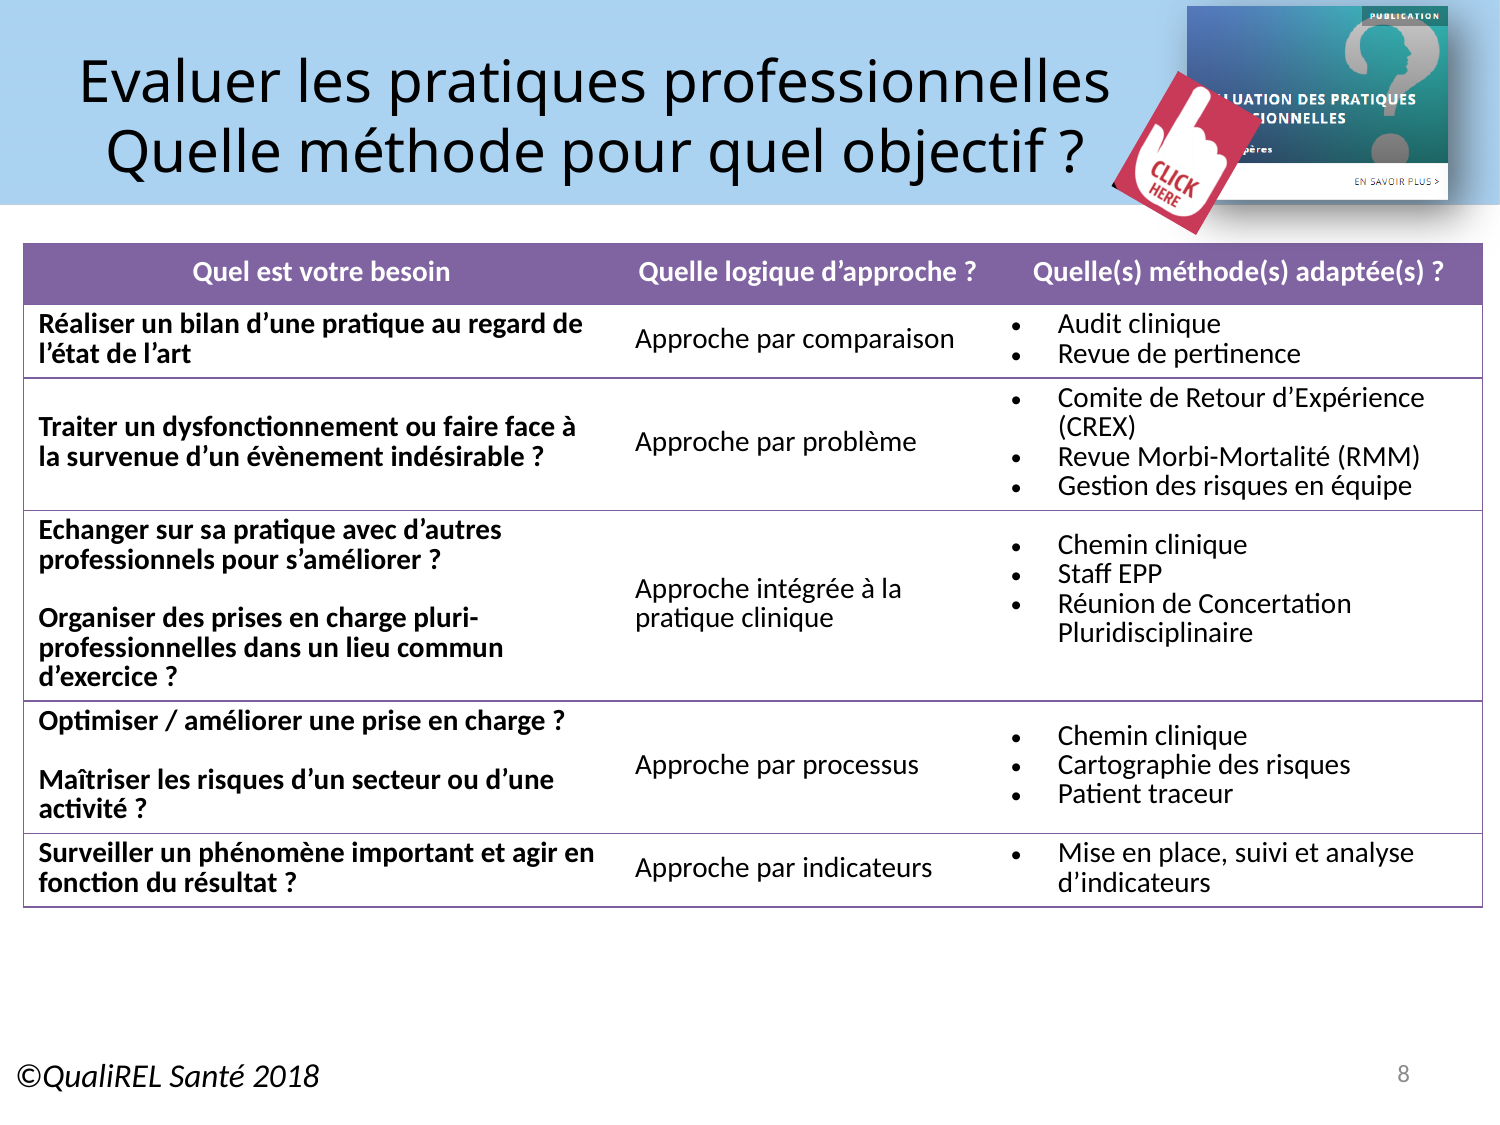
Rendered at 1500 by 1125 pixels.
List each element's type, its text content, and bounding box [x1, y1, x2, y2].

table_cell Approche par problème [620, 379, 996, 510]
table_cell Mise en place, suivi et analyse d’indicateurs [996, 834, 1482, 906]
table_cell Approche par processus [620, 702, 996, 833]
table_cell Approche par comparaison [620, 305, 996, 377]
table_cell Approche intégrée à la pratique clinique [620, 511, 996, 700]
table_header Quelle logique d’approche ? [620, 244, 996, 304]
table_cell Chemin clinique Staff EPP Réunion de Concertation Pluridisciplinaire [996, 511, 1482, 700]
table_cell Audit clinique Revue de pertinence [996, 305, 1482, 377]
table_header Quel est votre besoin [24, 244, 620, 304]
table_cell Optimiser / améliorer une prise en charge ? Maîtriser les risques d’un secteur ou d’une activité ? [24, 702, 620, 833]
table_cell Comite de Retour d’Expérience (CREX) Revue Morbi-Mortalité (RMM) Gestion des risques en équipe [996, 379, 1482, 510]
table_cell Chemin clinique Cartographie des risques Patient traceur [996, 702, 1482, 833]
slide_number 8 [1074, 1042, 1425, 1103]
picture [0, 0, 1500, 235]
table_cell Réaliser un bilan d’une pratique au regard de l’état de l’art [24, 305, 620, 377]
table_cell Approche par indicateurs [620, 834, 996, 906]
table_header Quelle(s) méthode(s) adaptée(s) ? [996, 244, 1482, 304]
title Evaluer les pratiques professionnelles Quelle méthode pour quel objectif ? [39, 20, 1152, 209]
table_cell Echanger sur sa pratique avec d’autres professionnels pour s’améliorer ? Organiser des prises en charge pluri-professionnelles dans un lieu commun d’exercice ? [24, 511, 620, 700]
table_cell Traiter un dysfonctionnement ou faire face à la survenue d’un évènement indésirable ? [24, 379, 620, 510]
table_cell Surveiller un phénomène important et agir en fonction du résultat ? [24, 834, 620, 906]
